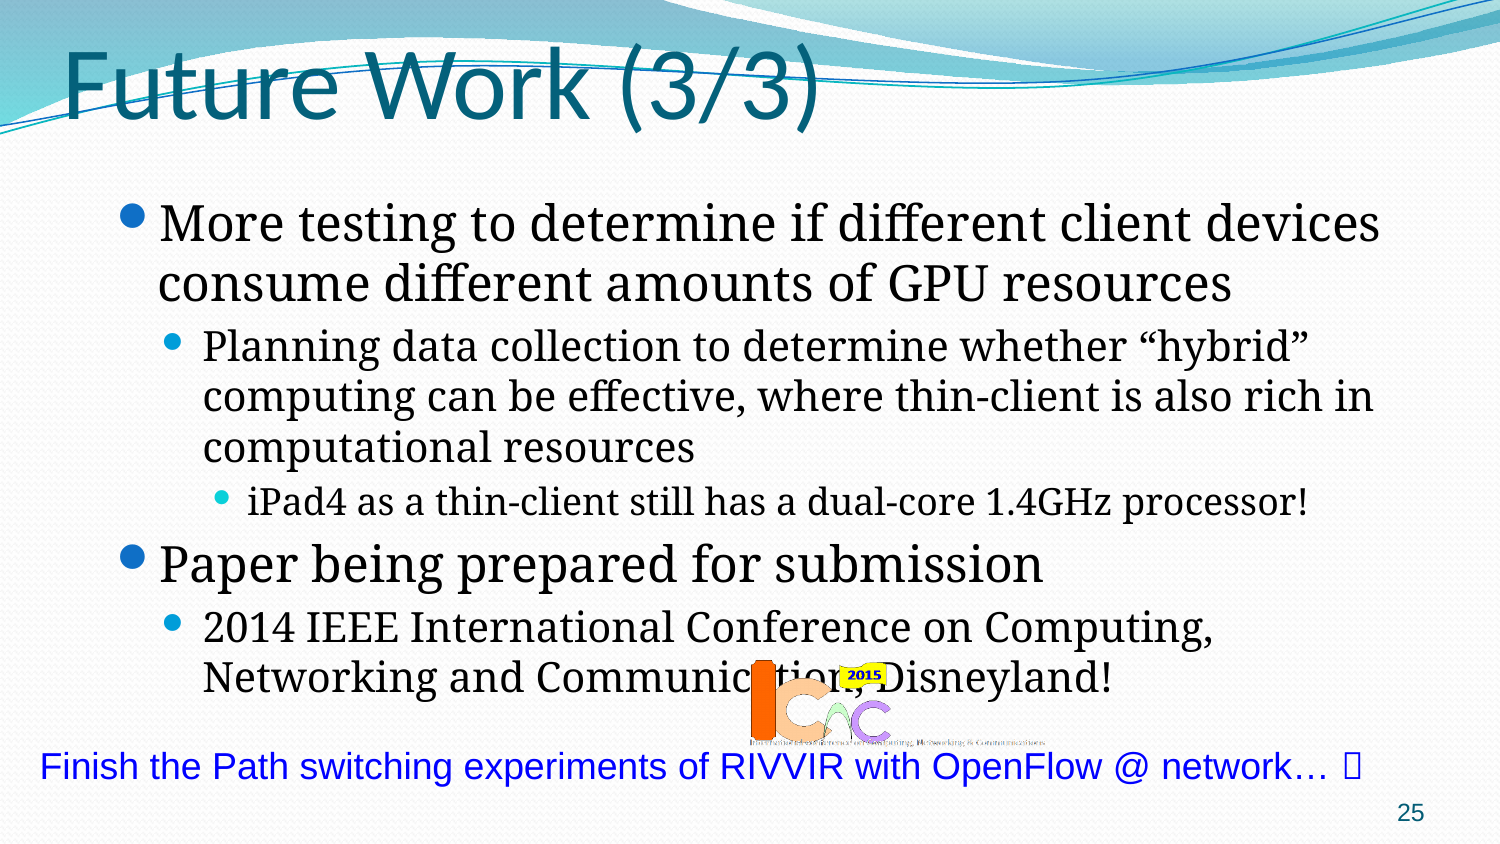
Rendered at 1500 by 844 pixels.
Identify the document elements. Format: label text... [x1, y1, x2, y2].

slide_number 25 [1299, 794, 1425, 827]
text_box Finish the Path switching experiments of RIVVIR with OpenFlow @ network…  [24, 734, 1438, 794]
title Future Work (3/3) [62, 0, 1413, 141]
picture [749, 659, 1045, 748]
list More testing to determine if different client devices consume different amounts of GPU resources Planning data collection to determine whether “hybrid” computing can be effective, where thin-client is also rich in computational resources iPad4 as a thin-client still has a dual-core 1.4GHz processor! Paper being prepared for submission 2014 IEEE International Conference on Computing, Networking and Communication, Disneyland! [37, 184, 1438, 722]
